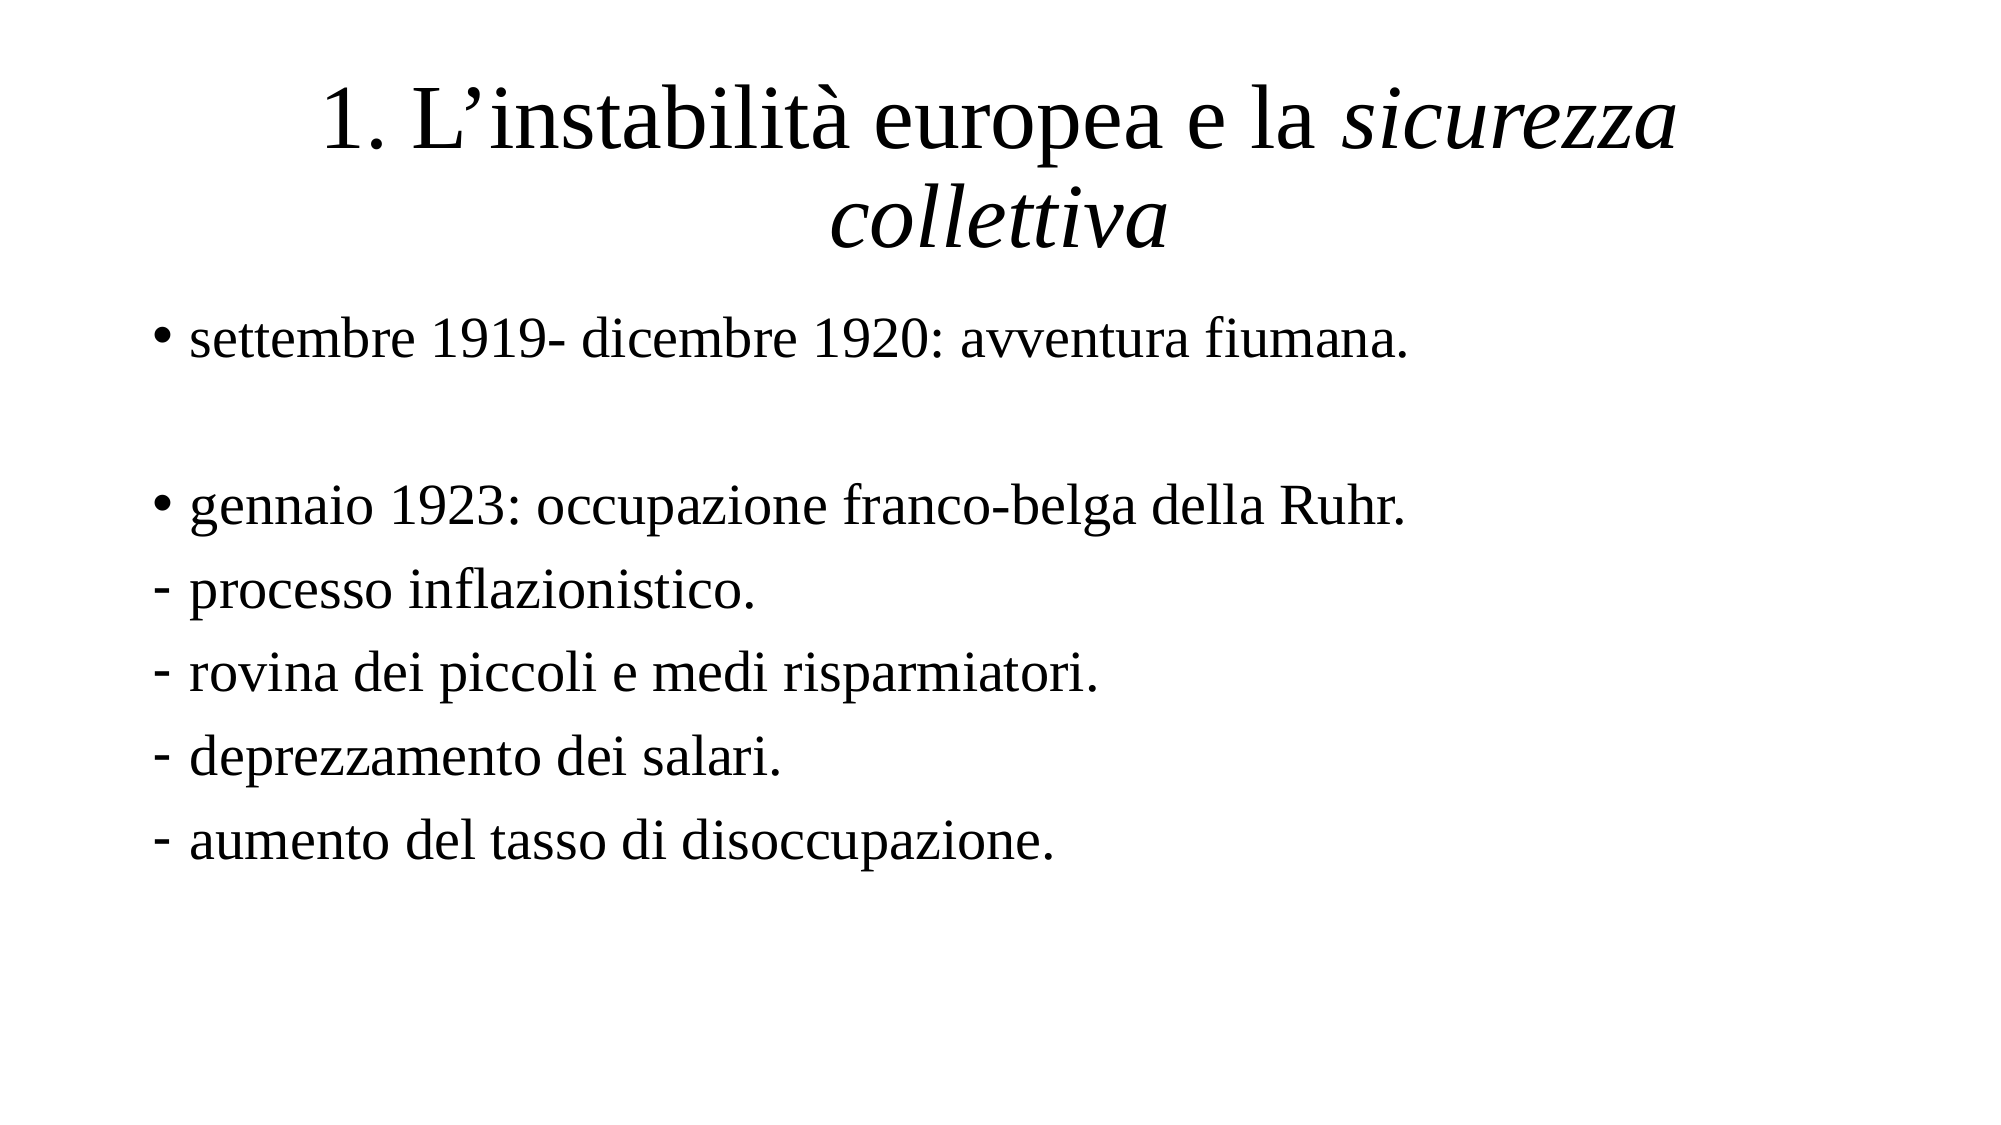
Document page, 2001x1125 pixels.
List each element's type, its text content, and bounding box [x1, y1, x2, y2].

title 1. L’instabilità europea e la sicurezza collettiva [137, 59, 1863, 278]
list settembre 1919- dicembre 1920: avventura fiumana. gennaio 1923: occupazione franco-belga della Ruhr. processo inflazionistico. rovina dei piccoli e medi risparmiatori. deprezzamento dei salari. aumento del tasso di disoccupazione. [137, 299, 1863, 1014]
